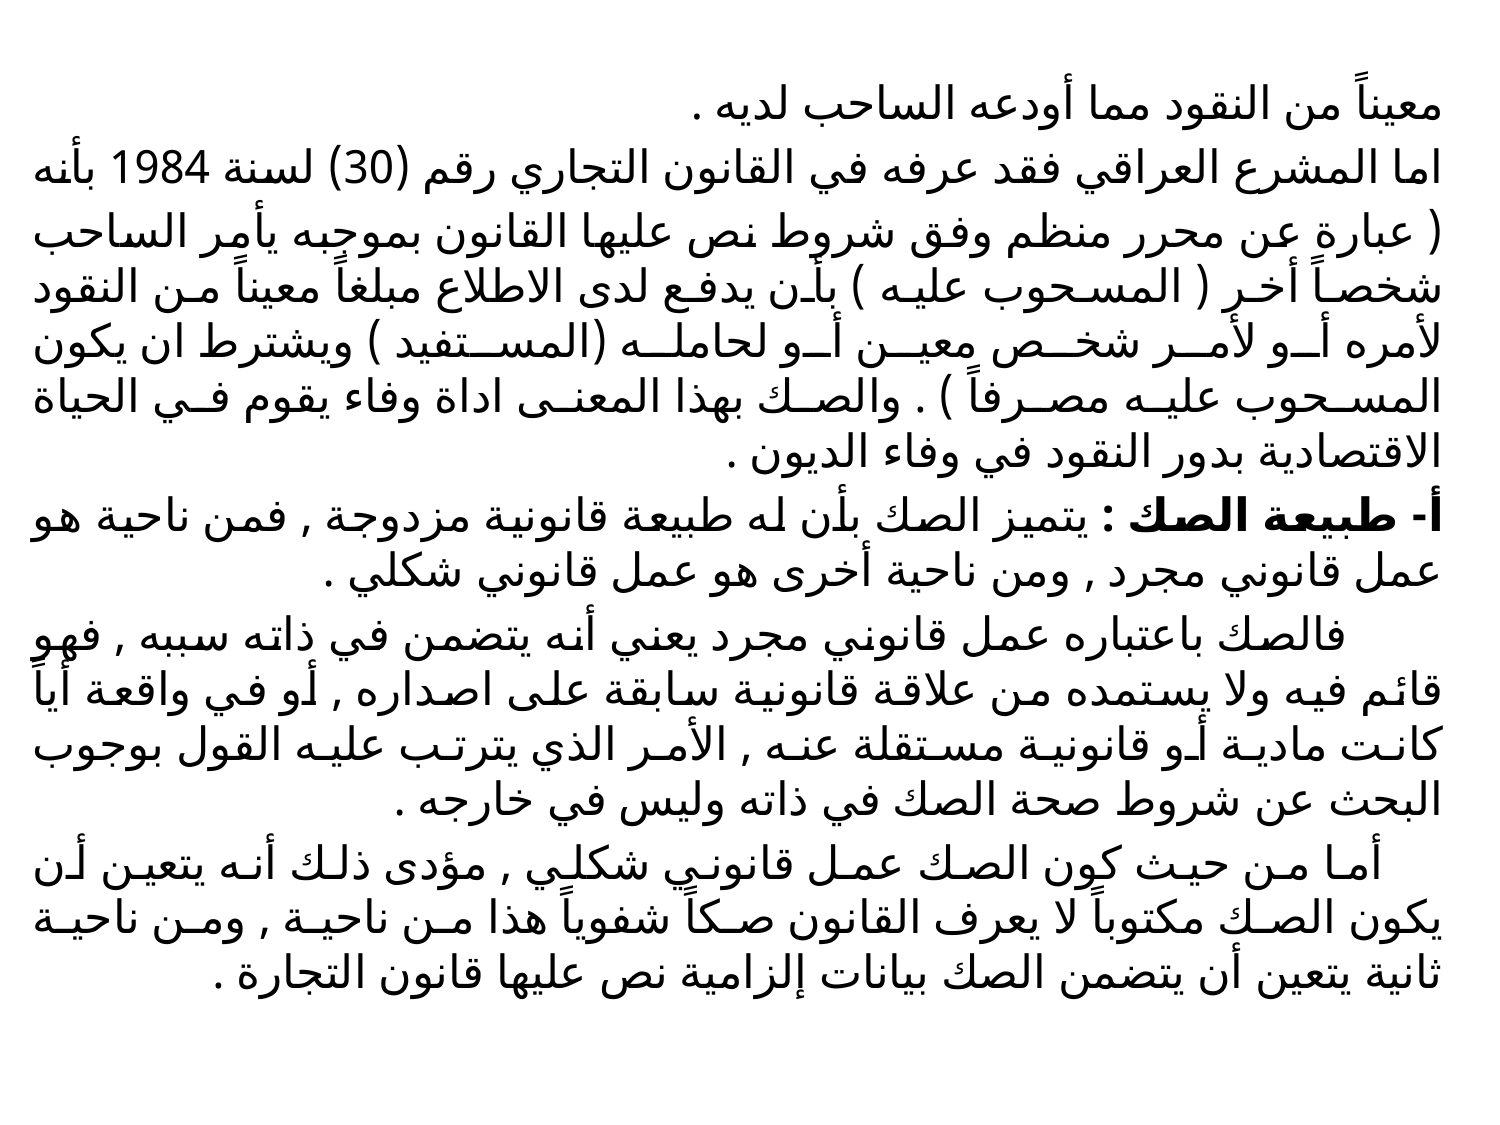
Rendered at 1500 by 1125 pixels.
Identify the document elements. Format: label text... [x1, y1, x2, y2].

list معيناً من النقود مما أودعه الساحب لديه . اما المشرع العراقي فقد عرفه في القانون التجاري رقم (30) لسنة 1984 بأنه ( عبارة عن محرر منظم وفق شروط نص عليها القانون بموجبه يأمر الساحب شخصاً أخر ( المسحوب عليه ) بأن يدفع لدى الاطلاع مبلغاً معيناً من النقود لأمره أو لأمر شخص معين أو لحامله (المستفيد ) ويشترط ان يكون المسحوب عليه مصرفاً ) . والصك بهذا المعنى اداة وفاء يقوم في الحياة الاقتصادية بدور النقود في وفاء الديون . أ- طبيعة الصك : يتميز الصك بأن له طبيعة قانونية مزدوجة , فمن ناحية هو عمل قانوني مجرد , ومن ناحية أخرى هو عمل قانوني شكلي . فالصك باعتباره عمل قانوني مجرد يعني أنه يتضمن في ذاته سببه , فهو قائم فيه ولا يستمده من علاقة قانونية سابقة على اصداره , أو في واقعة أياً كانت مادية أو قانونية مستقلة عنه , الأمر الذي يترتب عليه القول بوجوب البحث عن شروط صحة الصك في ذاته وليس في خارجه . أما من حيث كون الصك عمل قانوني شكلي , مؤدى ذلك أنه يتعين أن يكون الصك مكتوباً لا يعرف القانون صكاً شفوياً هذا من ناحية , ومن ناحية ثانية يتعين أن يتضمن الصك بيانات إلزامية نص عليها قانون التجارة . [17, 66, 1459, 1071]
